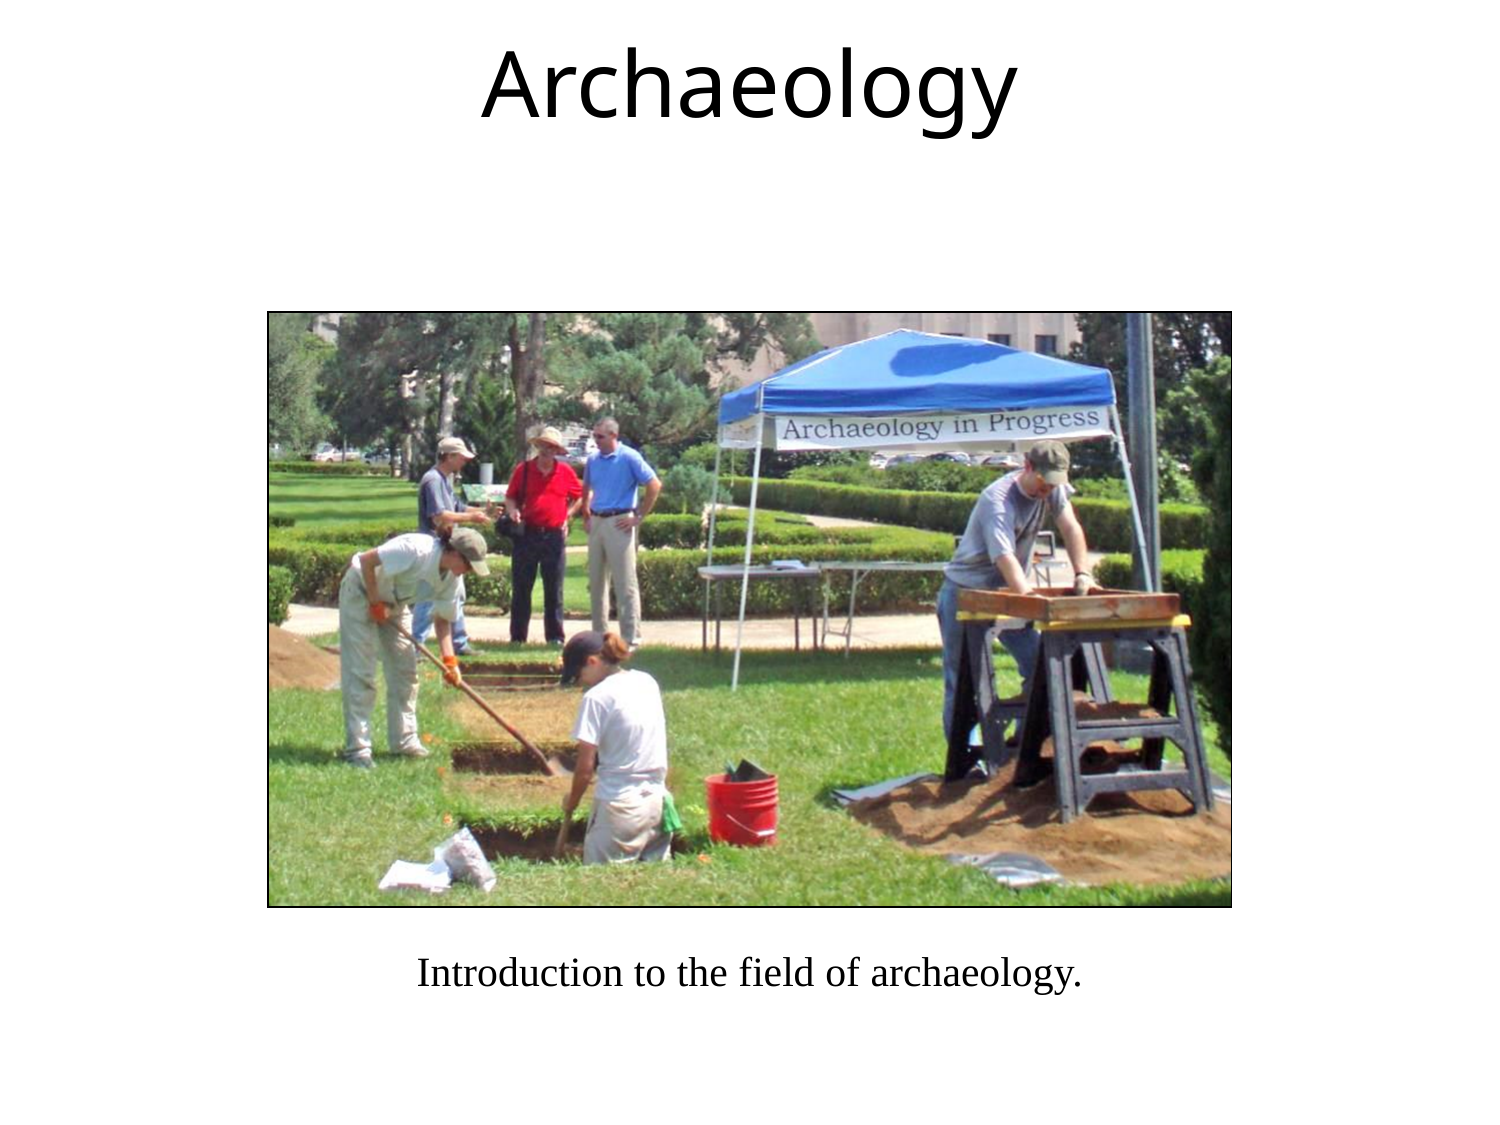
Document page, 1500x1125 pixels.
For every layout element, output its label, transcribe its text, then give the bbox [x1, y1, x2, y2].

picture [268, 312, 1232, 907]
title Archaeology [24, 12, 1475, 150]
text_box Introduction to the field of archaeology. [66, 937, 1434, 1003]
